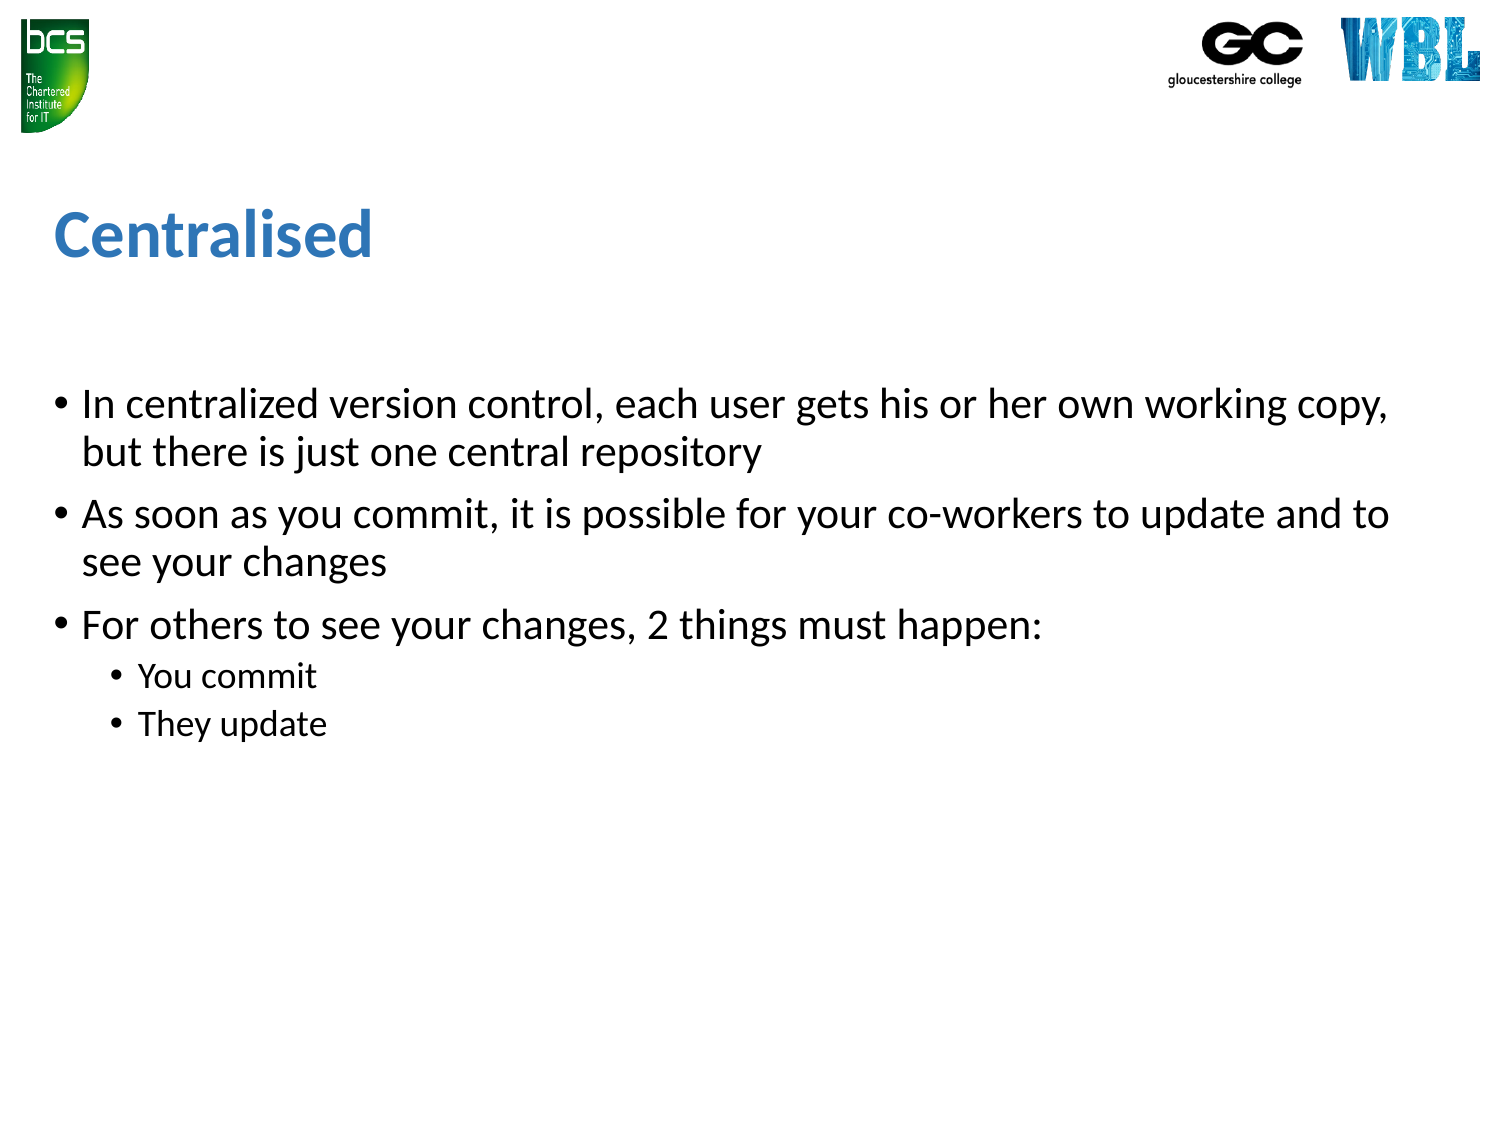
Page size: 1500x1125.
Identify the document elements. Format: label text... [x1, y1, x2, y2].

picture [1341, 17, 1451, 81]
picture [1407, 43, 1415, 51]
picture [21, 19, 89, 133]
title Centralised [39, 160, 1466, 310]
picture [1452, 17, 1480, 67]
picture [1465, 71, 1475, 77]
list In centralized version control, each user gets his or her own working copy, but there is just one central repository As soon as you commit, it is possible for your co-workers to update and to see your changes For others to see your changes, 2 things must happen: You commit They update [38, 373, 1465, 1050]
picture [1163, 16, 1306, 93]
picture [1470, 60, 1476, 67]
